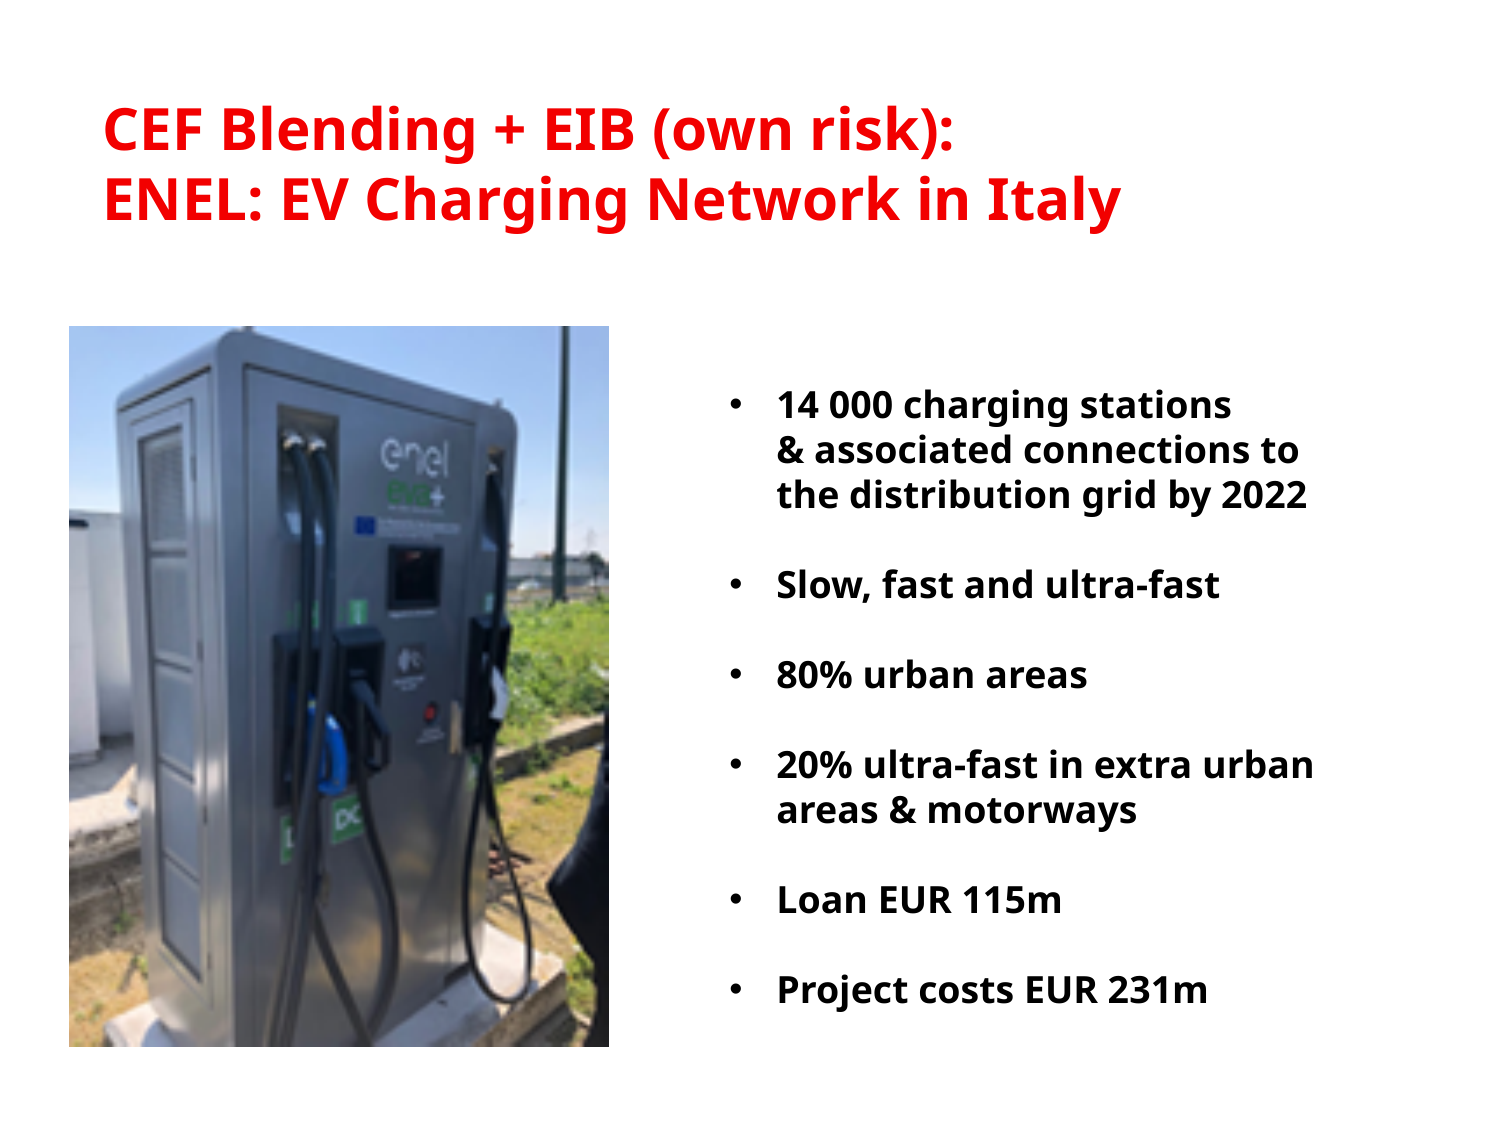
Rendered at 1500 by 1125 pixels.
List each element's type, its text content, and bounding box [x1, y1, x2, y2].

text_box 14 000 charging stations & associated connections to the distribution grid by 2022 Slow, fast and ultra-fast 80% urban areas 20% ultra-fast in extra urban areas & motorways Loan EUR 115m Project costs EUR 231m [714, 373, 1378, 1019]
title CEF Blending + EIB (own risk): ENEL: EV Charging Network in Italy [28, 44, 1323, 280]
picture [68, 326, 609, 1048]
